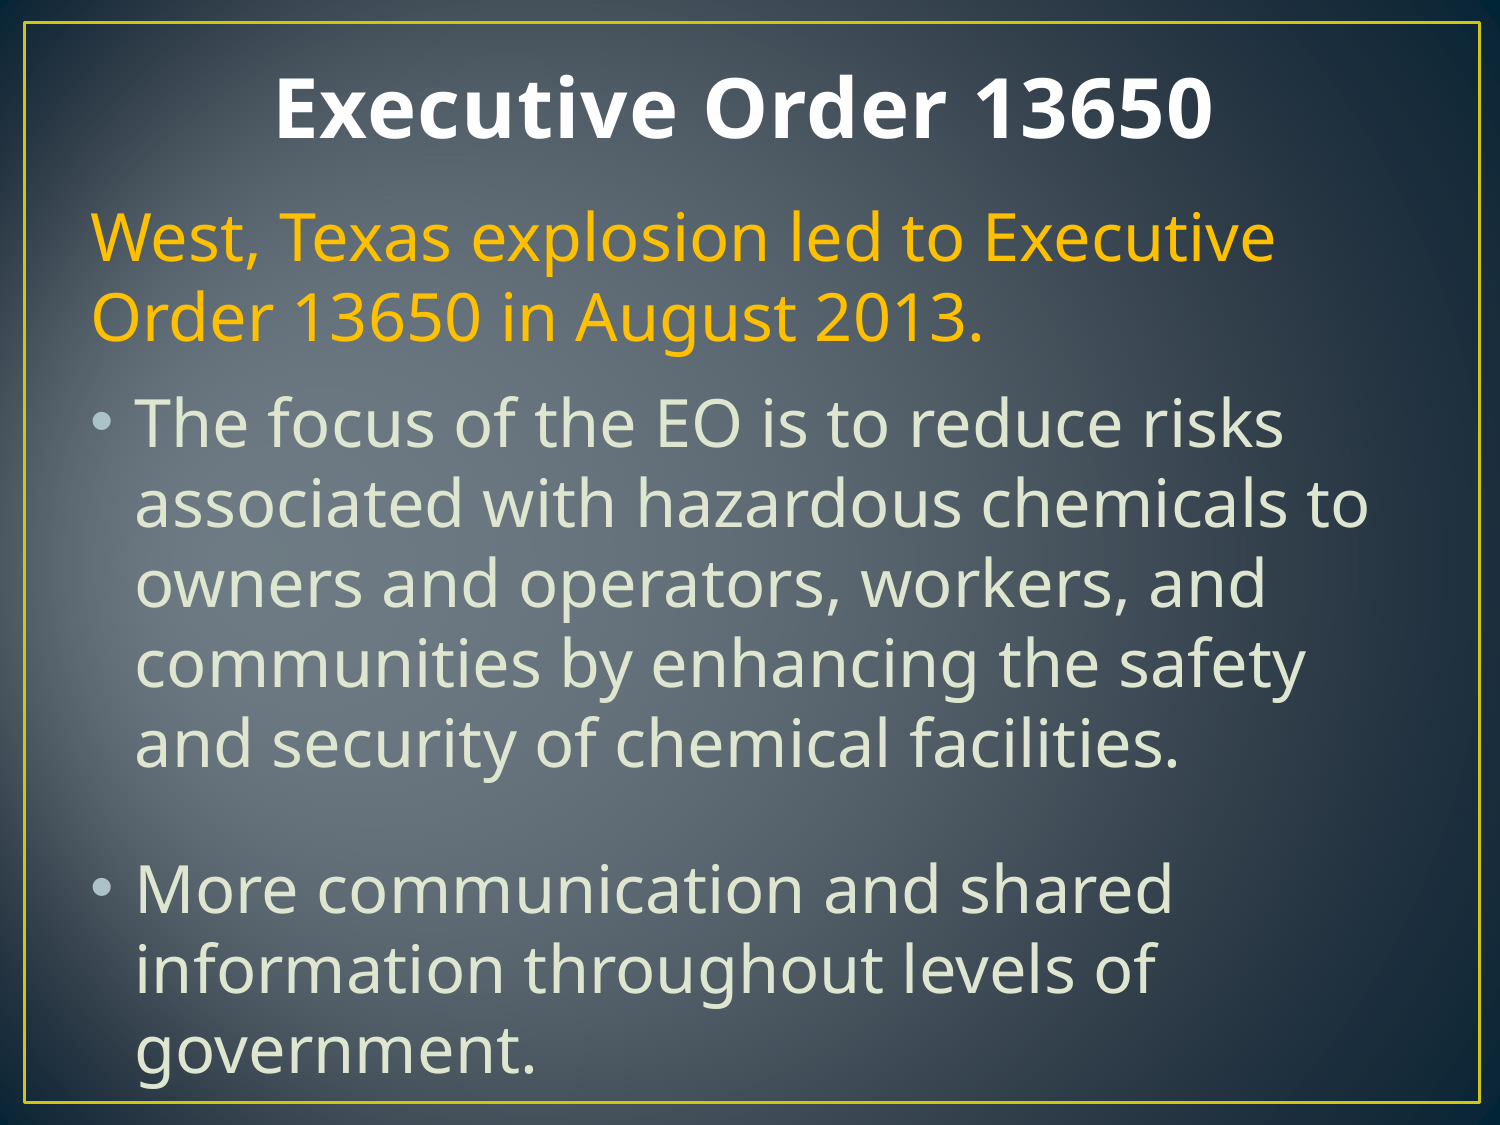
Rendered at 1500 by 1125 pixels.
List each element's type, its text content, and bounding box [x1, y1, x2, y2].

picture [0, 0, 1500, 1125]
title Executive Order 13650 [24, 24, 1463, 163]
list West, Texas explosion led to Executive Order 13650 in August 2013. The focus of the EO is to reduce risks associated with hazardous chemicals to owners and operators, workers, and communities by enhancing the safety and security of chemical facilities. More communication and shared information throughout levels of government. [75, 187, 1425, 1000]
